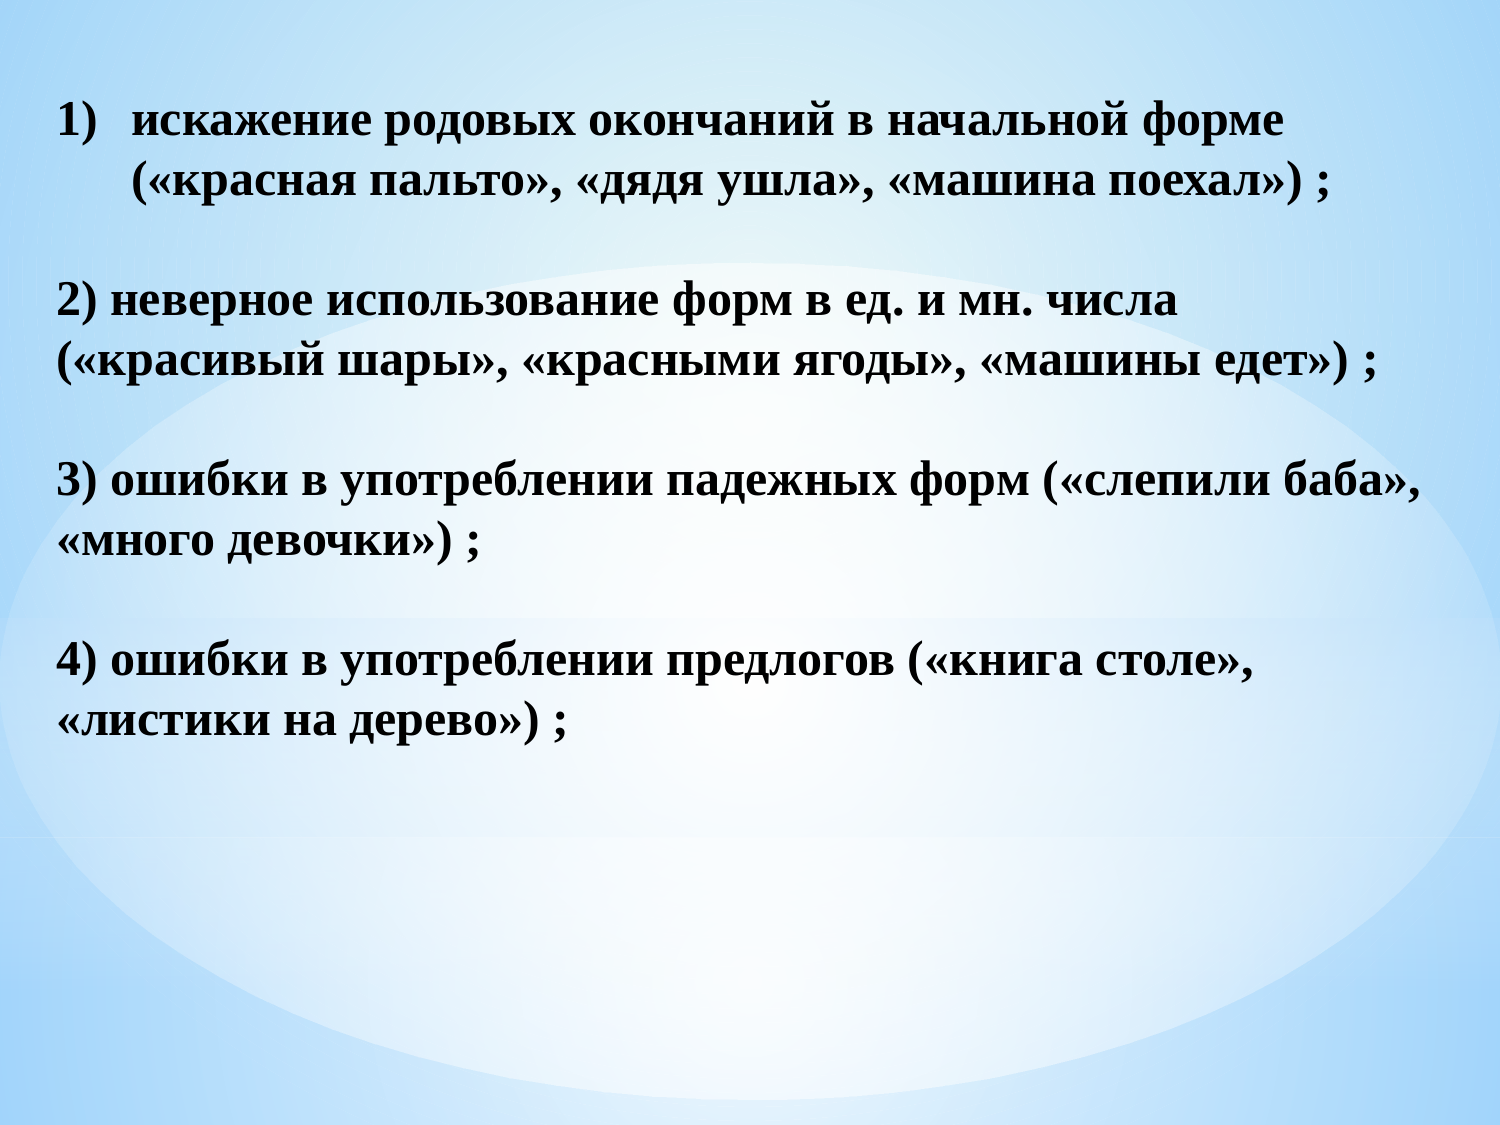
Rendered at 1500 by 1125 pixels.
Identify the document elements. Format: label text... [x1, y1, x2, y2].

text_box искажение родовых окончаний в начальной форме («красная пальто», «дядя ушла», «машина поехал») ; 2) неверное использование форм в ед. и мн. числа («красивый шары», «красными ягоды», «машины едет») ; 3) ошибки в употреблении падежных форм («слепили баба», «много девочки») ; 4) ошибки в употреблении предлогов («книга столе», «листики на дерево») ; [41, 78, 1465, 753]
